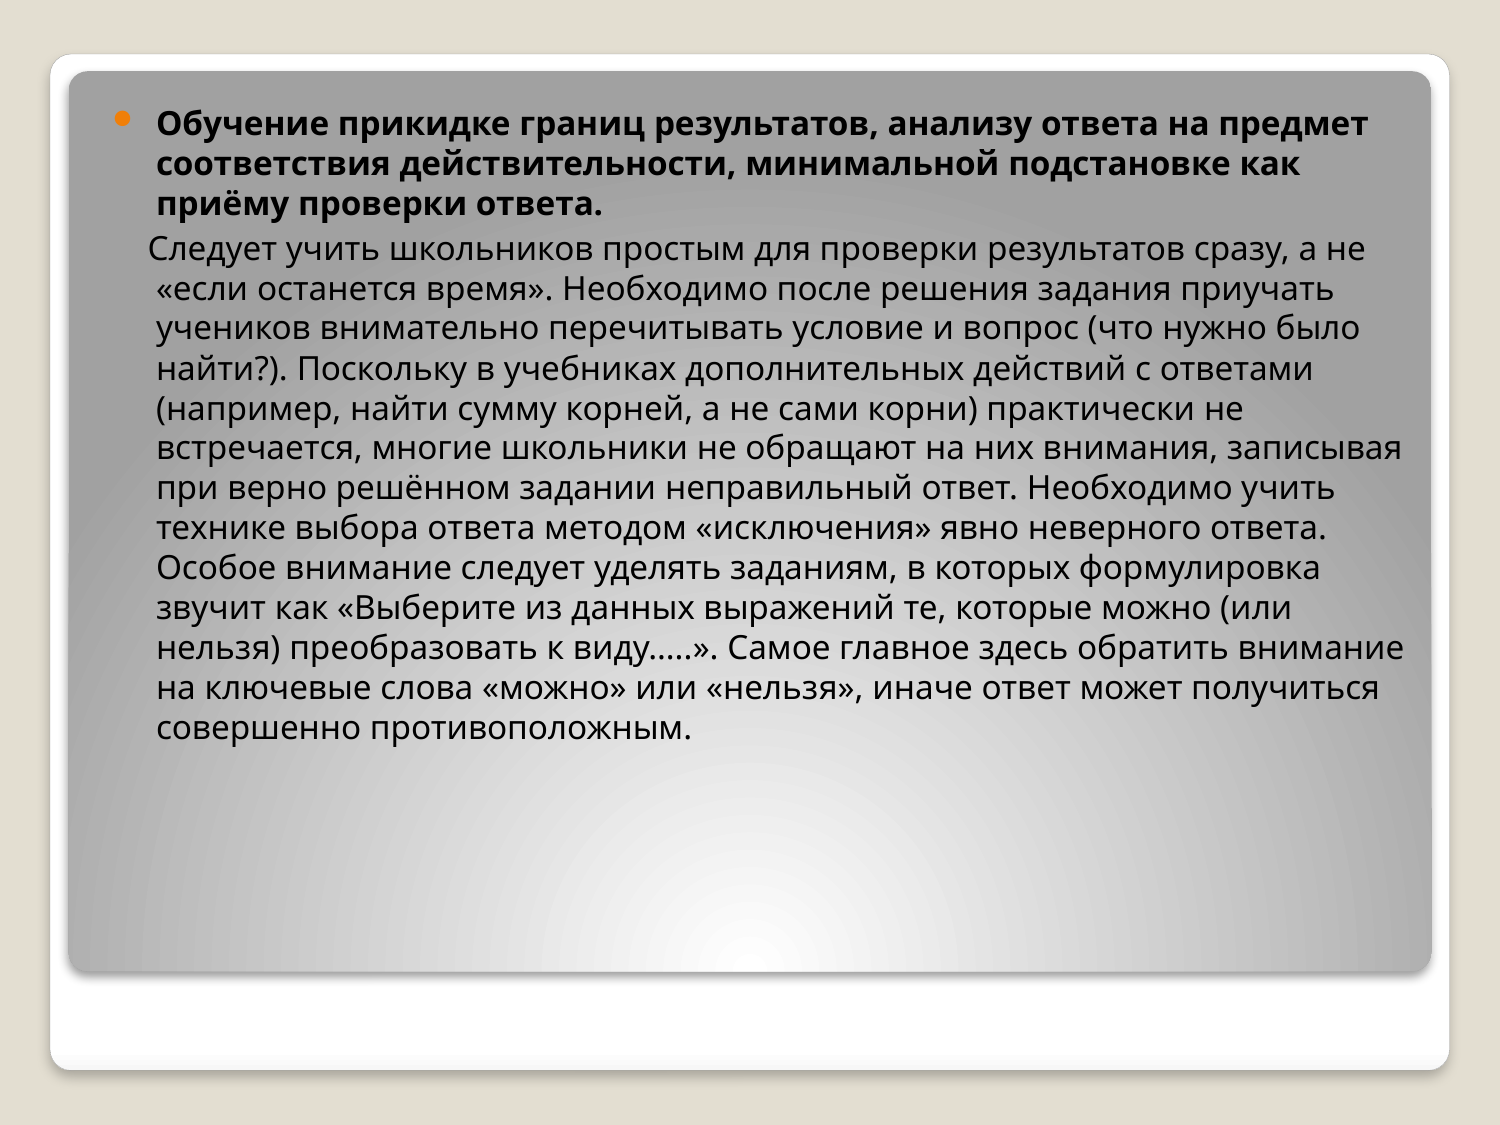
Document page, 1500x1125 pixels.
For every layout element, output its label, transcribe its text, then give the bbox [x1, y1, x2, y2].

list Обучение прикидке границ результатов, анализу ответа на предмет соответствия действительности, минимальной подстановке как приёму проверки ответа. Следует учить школьников простым для проверки результатов сразу, а не «если останется время». Необходимо после решения задания приучать учеников внимательно перечитывать условие и вопрос (что нужно было найти?). Поскольку в учебниках дополнительных действий с ответами (например, найти сумму корней, а не сами корни) практически не встречается, многие школьники не обращают на них внимания, записывая при верно решённом задании неправильный ответ. Необходимо учить технике выбора ответа методом «исключения» явно неверного ответа. Особое внимание следует уделять заданиям, в которых формулировка звучит как «Выберите из данных выражений те, которые можно (или нельзя) преобразовать к виду…..». Самое главное здесь обратить внимание на ключевые слова «можно» или «нельзя», иначе ответ может получиться совершенно противоположным. [82, 86, 1425, 774]
